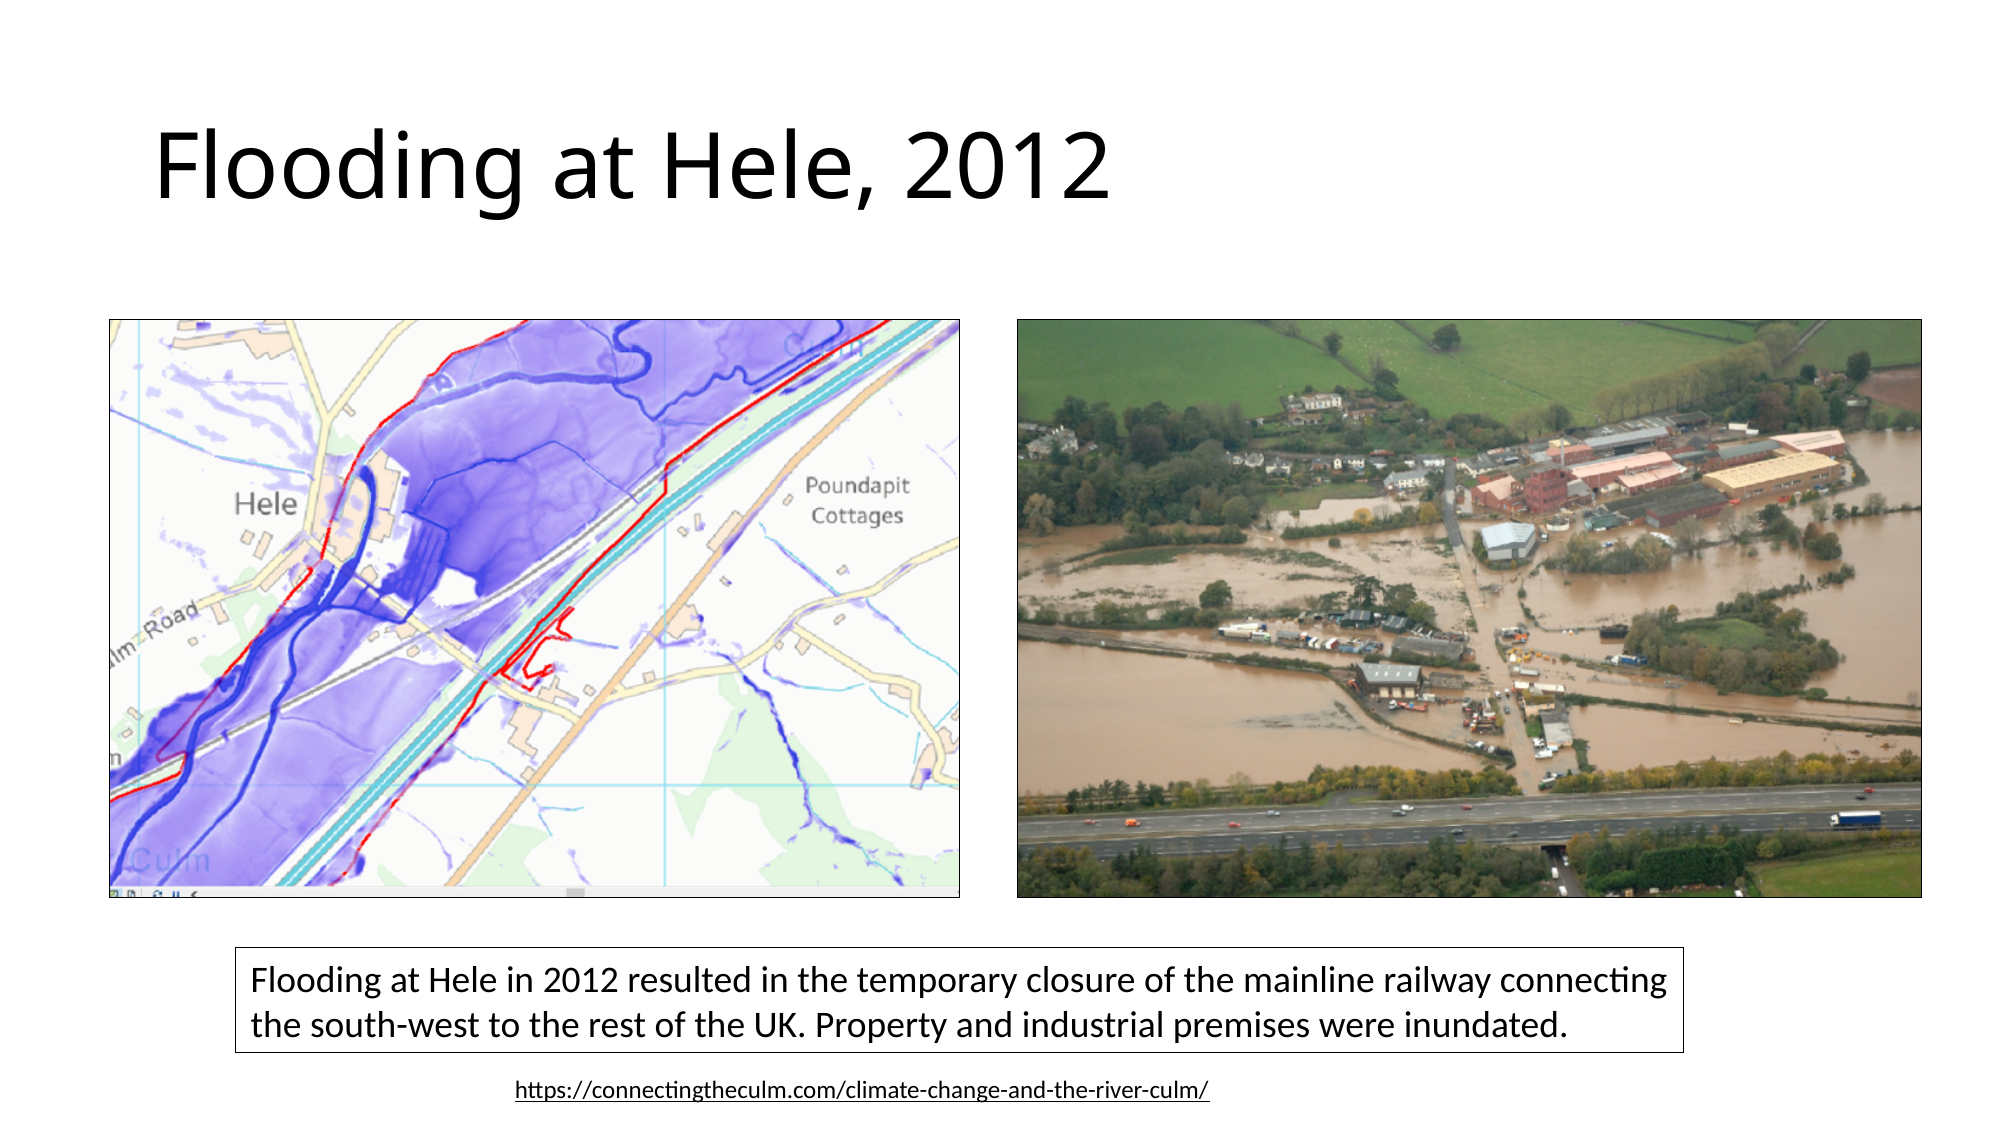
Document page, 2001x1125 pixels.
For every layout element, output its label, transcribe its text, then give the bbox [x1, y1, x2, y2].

text_box Flooding at Hele in 2012 resulted in the temporary closure of the mainline railway connecting the south-west to the rest of the UK. Property and industrial premises were inundated. [235, 947, 1684, 1053]
text_box https://connectingtheculm.com/climate-change-and-the-river-culm/ [500, 1066, 1247, 1112]
title Flooding at Hele, 2012 [137, 59, 1863, 278]
picture [1017, 319, 1922, 898]
picture [109, 319, 960, 898]
